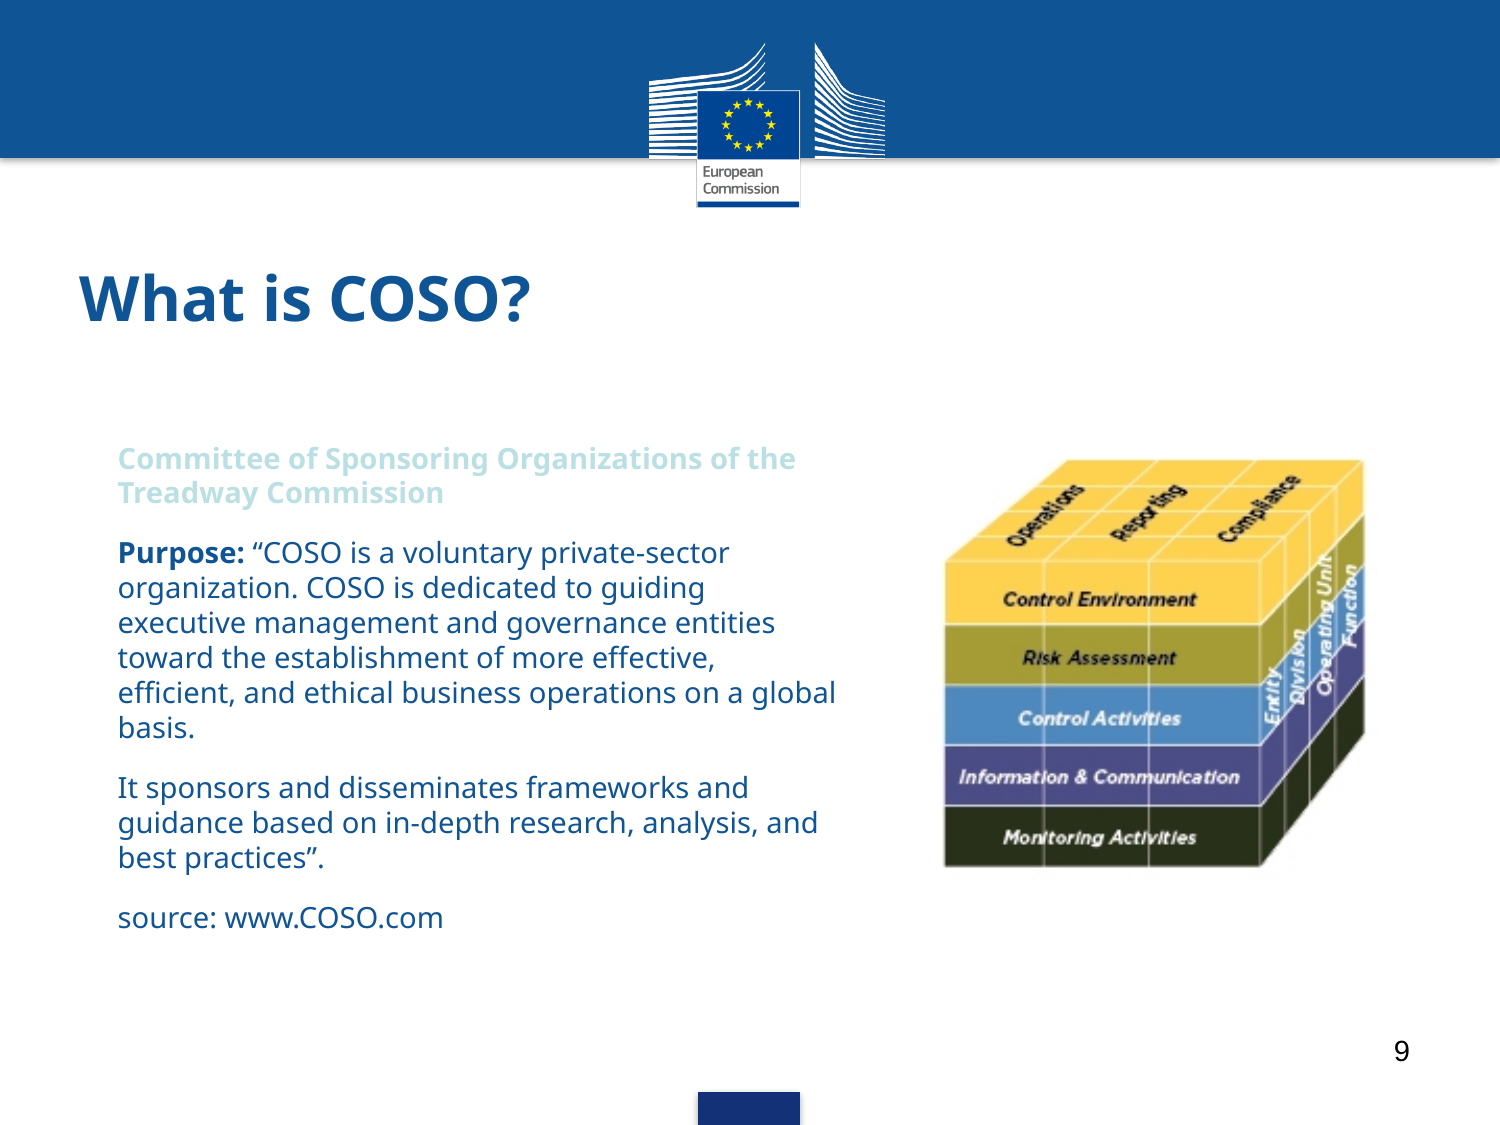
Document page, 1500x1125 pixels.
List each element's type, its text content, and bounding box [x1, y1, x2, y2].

slide_number 9 [1074, 1024, 1425, 1103]
text_box Committee of Sponsoring Organizations of the Treadway Commission Purpose: “COSO is a voluntary private-sector organization. COSO is dedicated to guiding executive management and governance entities toward the establishment of more effective, efficient, and ethical business operations on a global basis. It sponsors and disseminates frameworks and guidance based on in-depth research, analysis, and best practices”. source: www.COSO.com [102, 432, 853, 942]
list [926, 444, 1378, 895]
title What is COSO? [64, 219, 1415, 374]
picture [649, 42, 885, 208]
